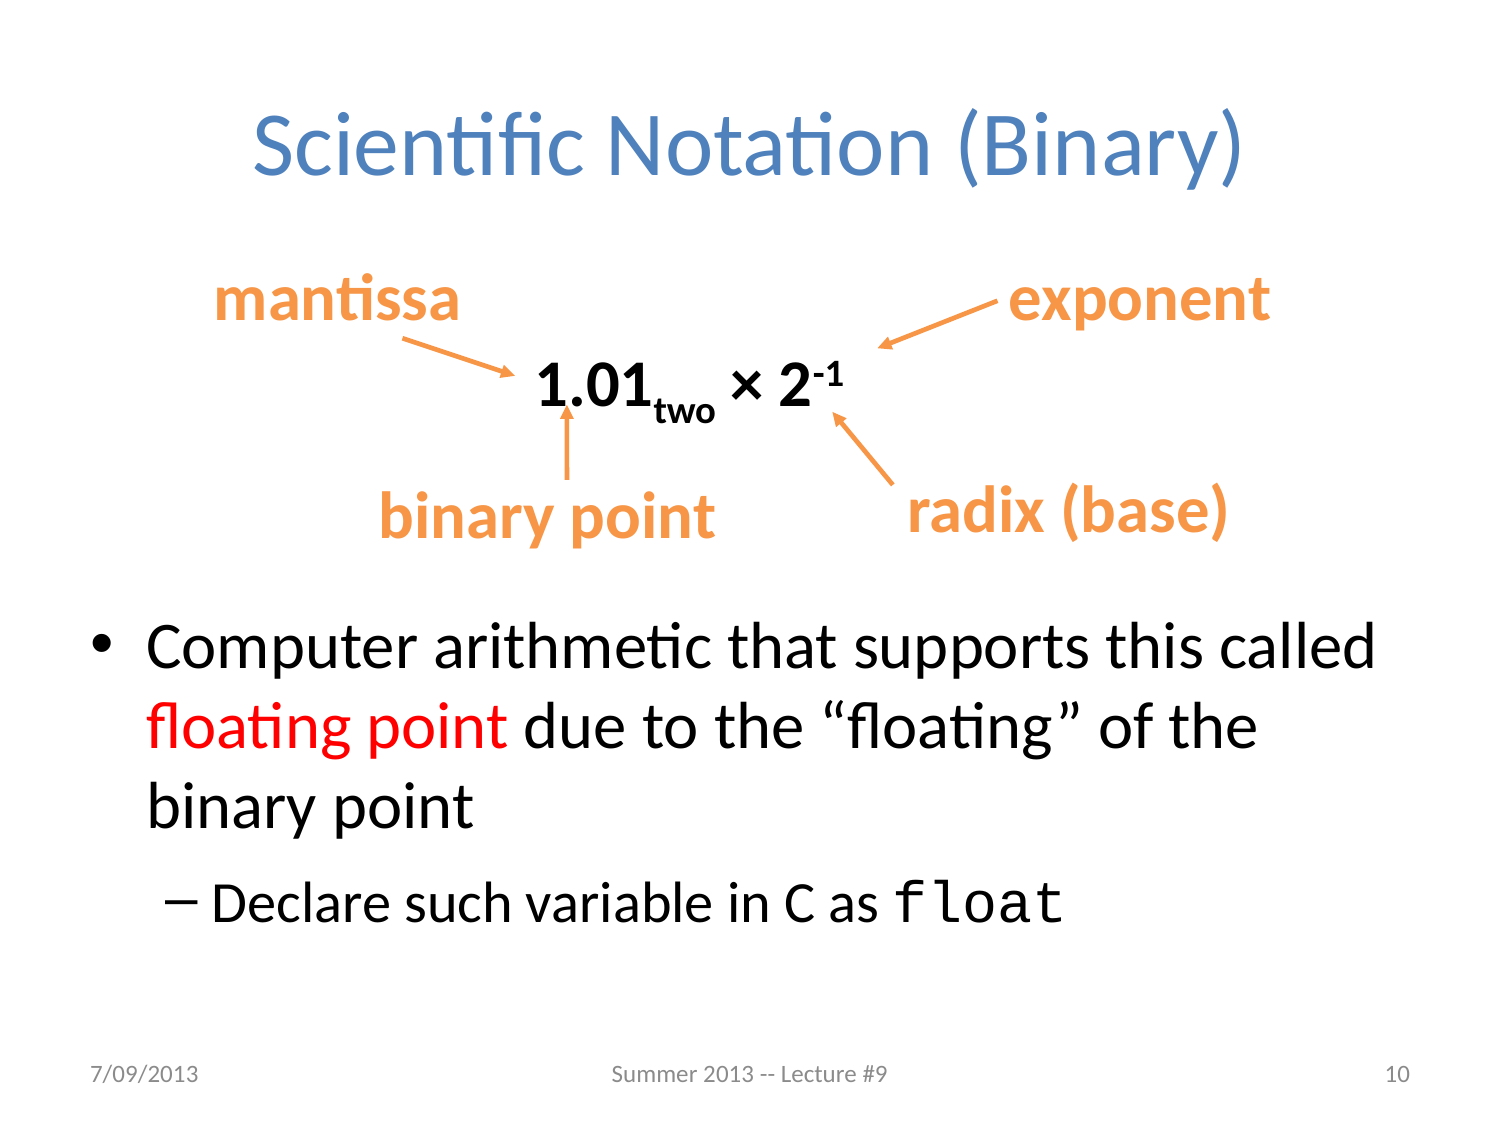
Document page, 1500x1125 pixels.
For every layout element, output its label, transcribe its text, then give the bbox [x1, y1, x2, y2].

list Computer arithmetic that supports this called floating point due to the “floating” of the binary point Declare such variable in C as float [75, 262, 1425, 1073]
title Scientific Notation (Binary) [75, 45, 1425, 233]
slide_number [75, 1042, 425, 1103]
footer Summer 2013 -- Lecture #9 [512, 1042, 988, 1103]
slide_number 10 [1074, 1042, 1425, 1103]
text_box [89, 199, 1284, 558]
